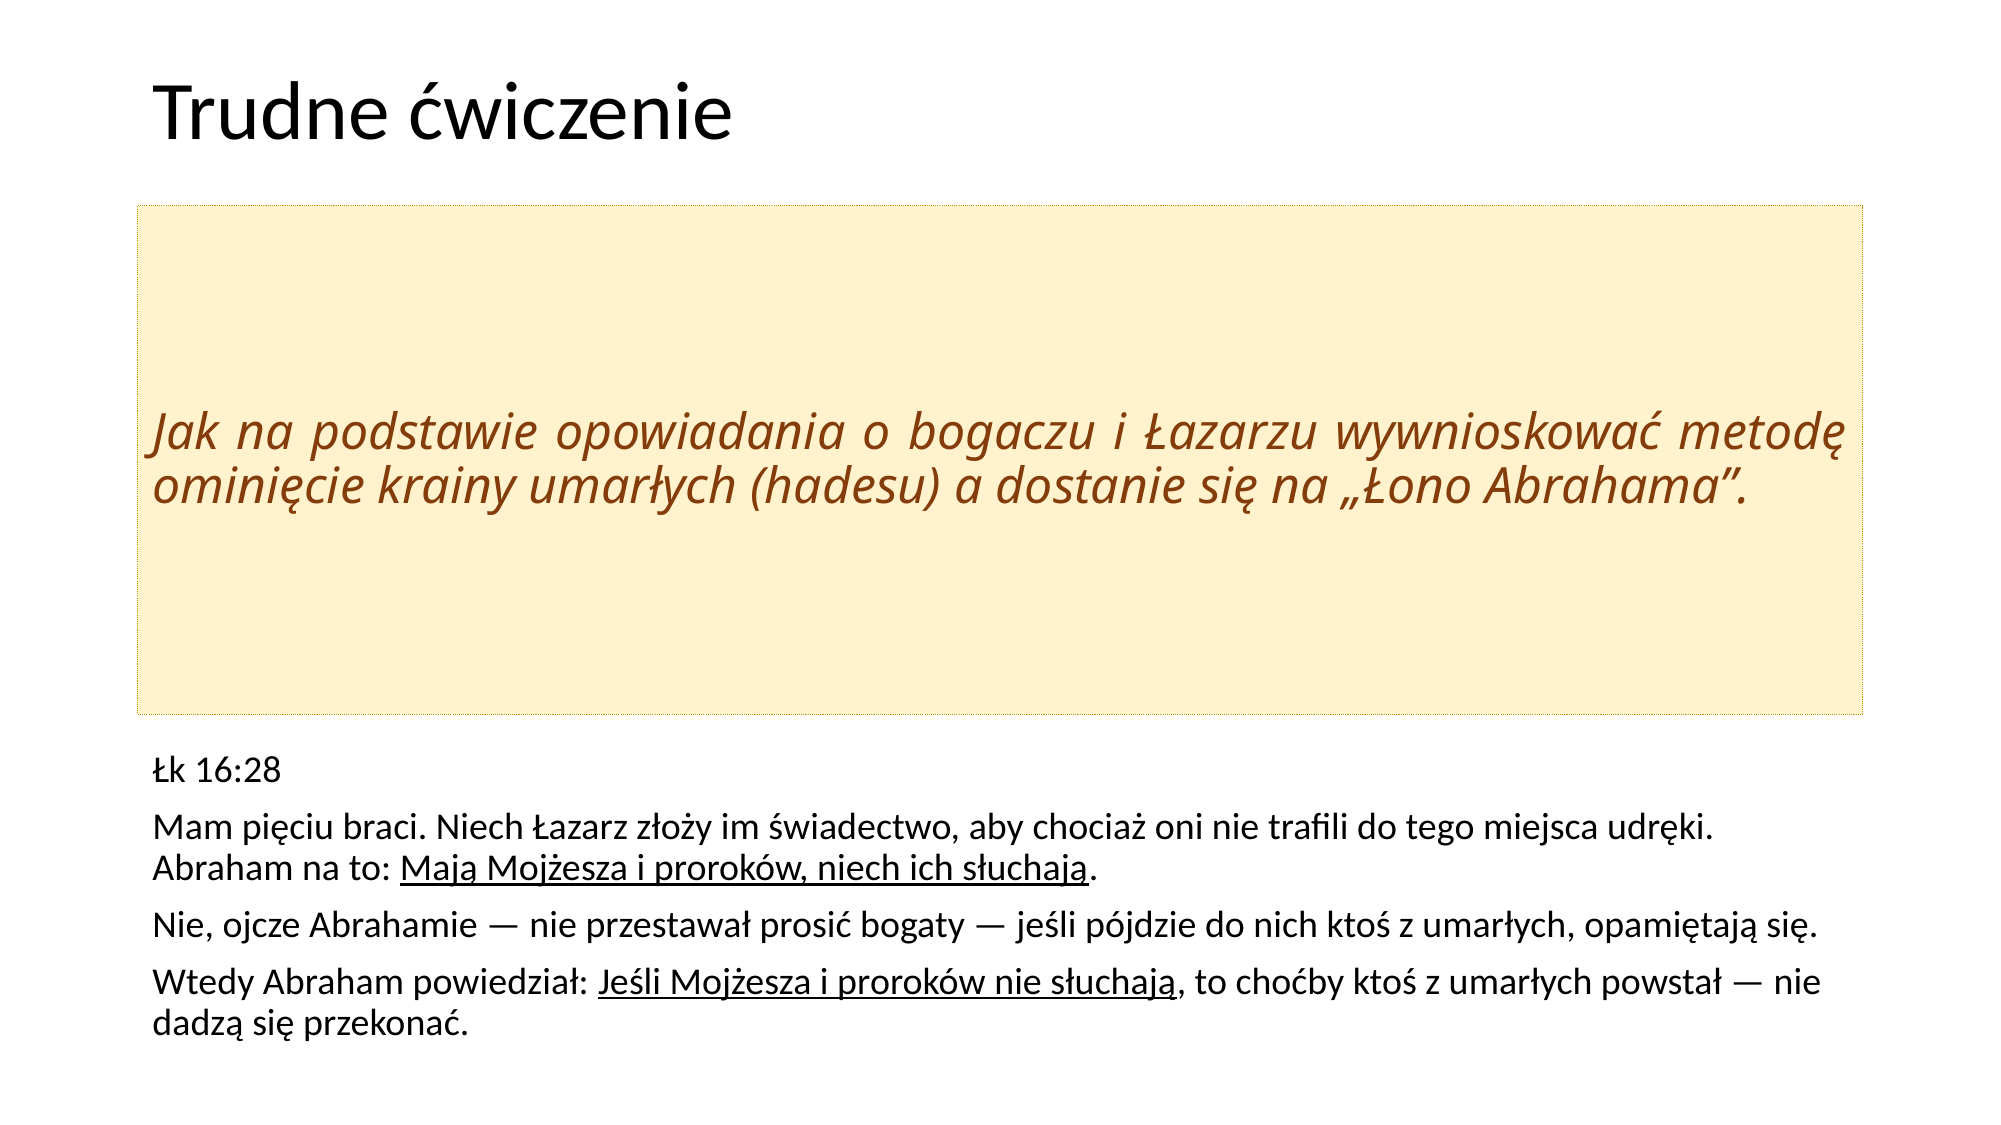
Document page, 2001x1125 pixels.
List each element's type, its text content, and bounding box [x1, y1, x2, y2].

title Trudne ćwiczenie [137, 59, 1863, 177]
list Łk 16:28 Mam pięciu braci. Niech Łazarz złoży im świadectwo, aby chociaż oni nie trafili do tego miejsca udręki. Abraham na to: Mają Mojżesza i proroków, niech ich słuchają. Nie, ojcze Abrahamie — nie przestawał prosić bogaty — jeśli pójdzie do nich ktoś z umarłych, opamiętają się. Wtedy Abraham powiedział: Jeśli Mojżesza i proroków nie słuchają, to choćby ktoś z umarłych powstał — nie dadzą się przekonać. [137, 742, 1863, 1083]
list Jak na podstawie opowiadania o bogaczu i Łazarzu wywnioskować metodę ominięcie krainy umarłych (hadesu) a dostanie się na „Łono Abrahama”. [137, 205, 1863, 715]
